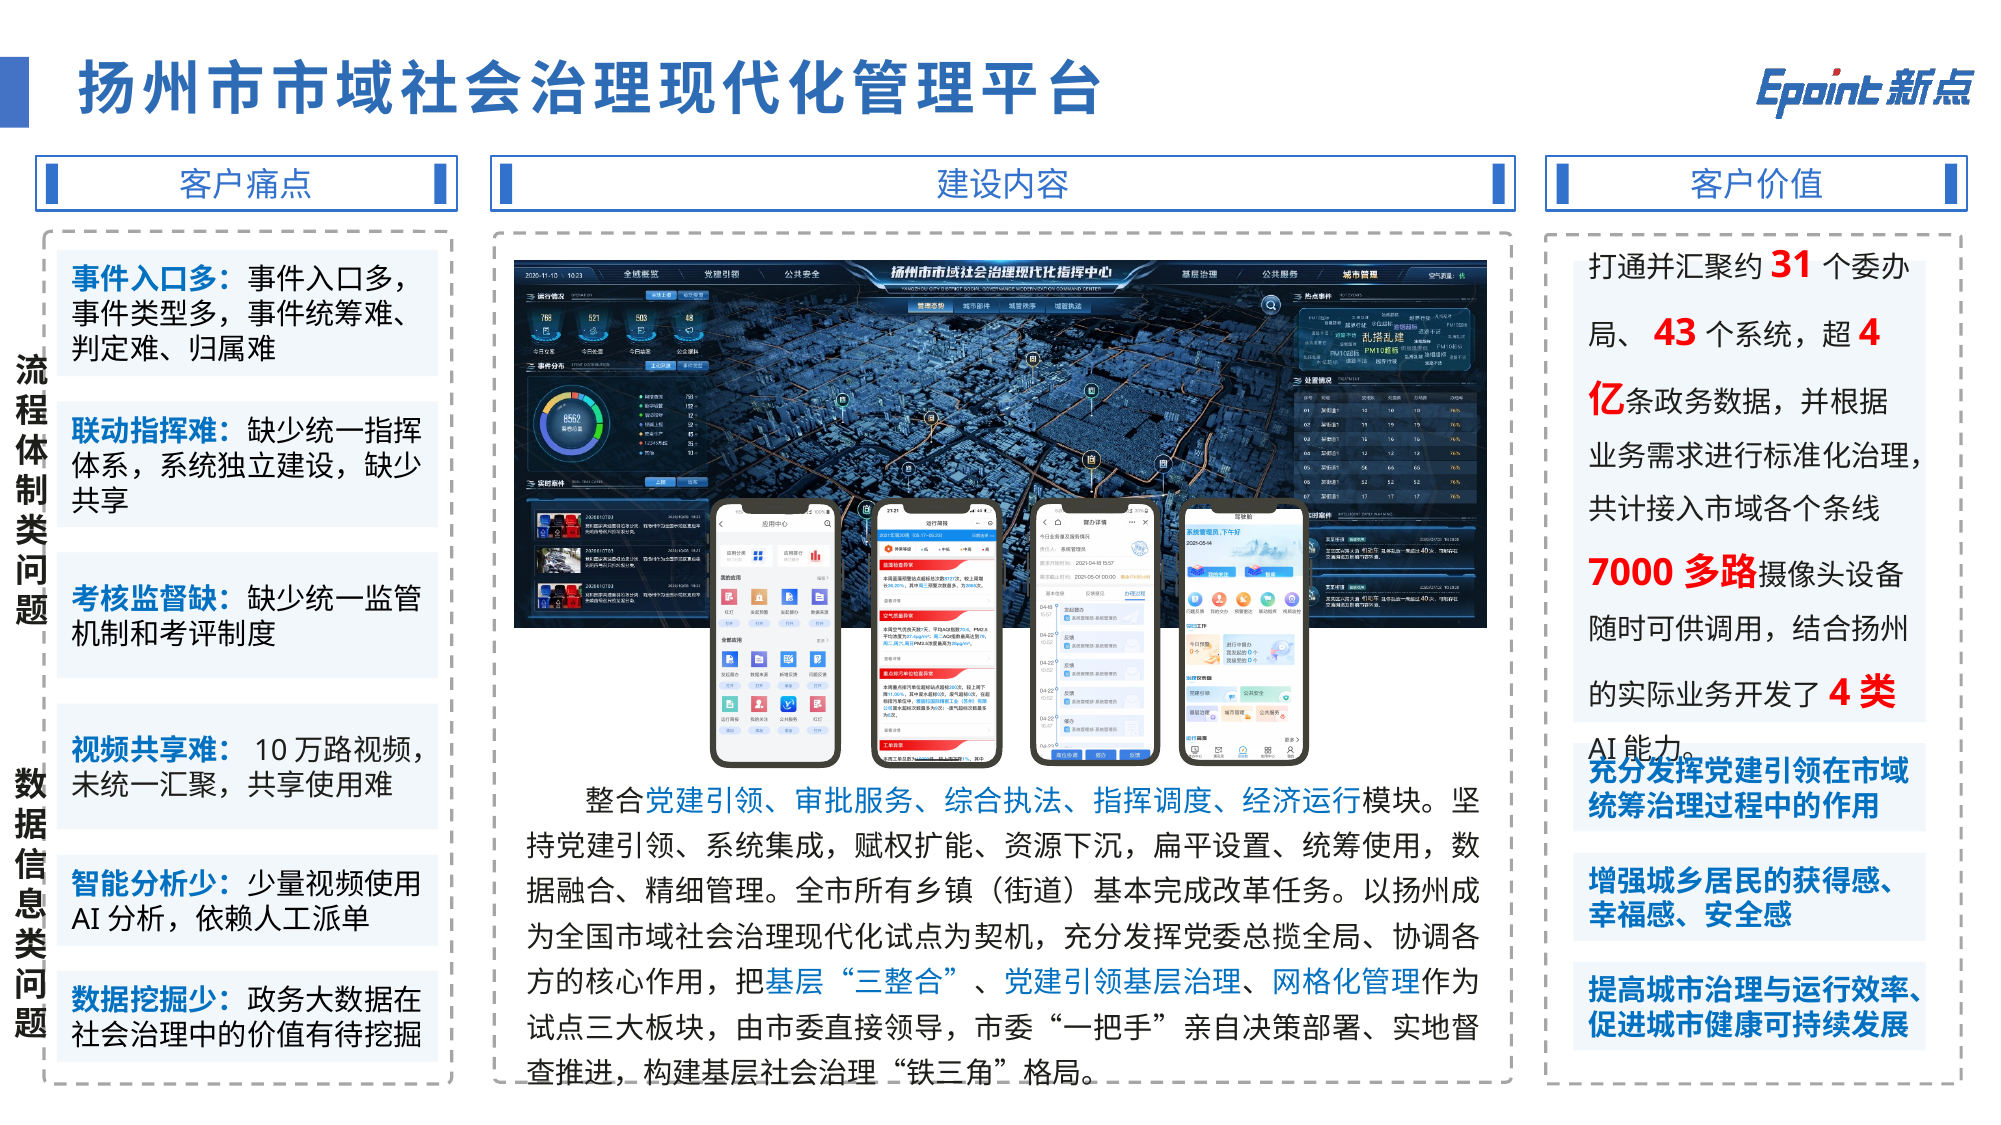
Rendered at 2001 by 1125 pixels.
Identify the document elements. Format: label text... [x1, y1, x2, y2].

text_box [0, 231, 1962, 1098]
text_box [1546, 155, 1968, 212]
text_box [491, 155, 1515, 212]
text_box 扬州市市域社会治理现代化管理平台 [63, 43, 1968, 129]
picture [1730, 44, 2000, 140]
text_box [35, 155, 457, 212]
